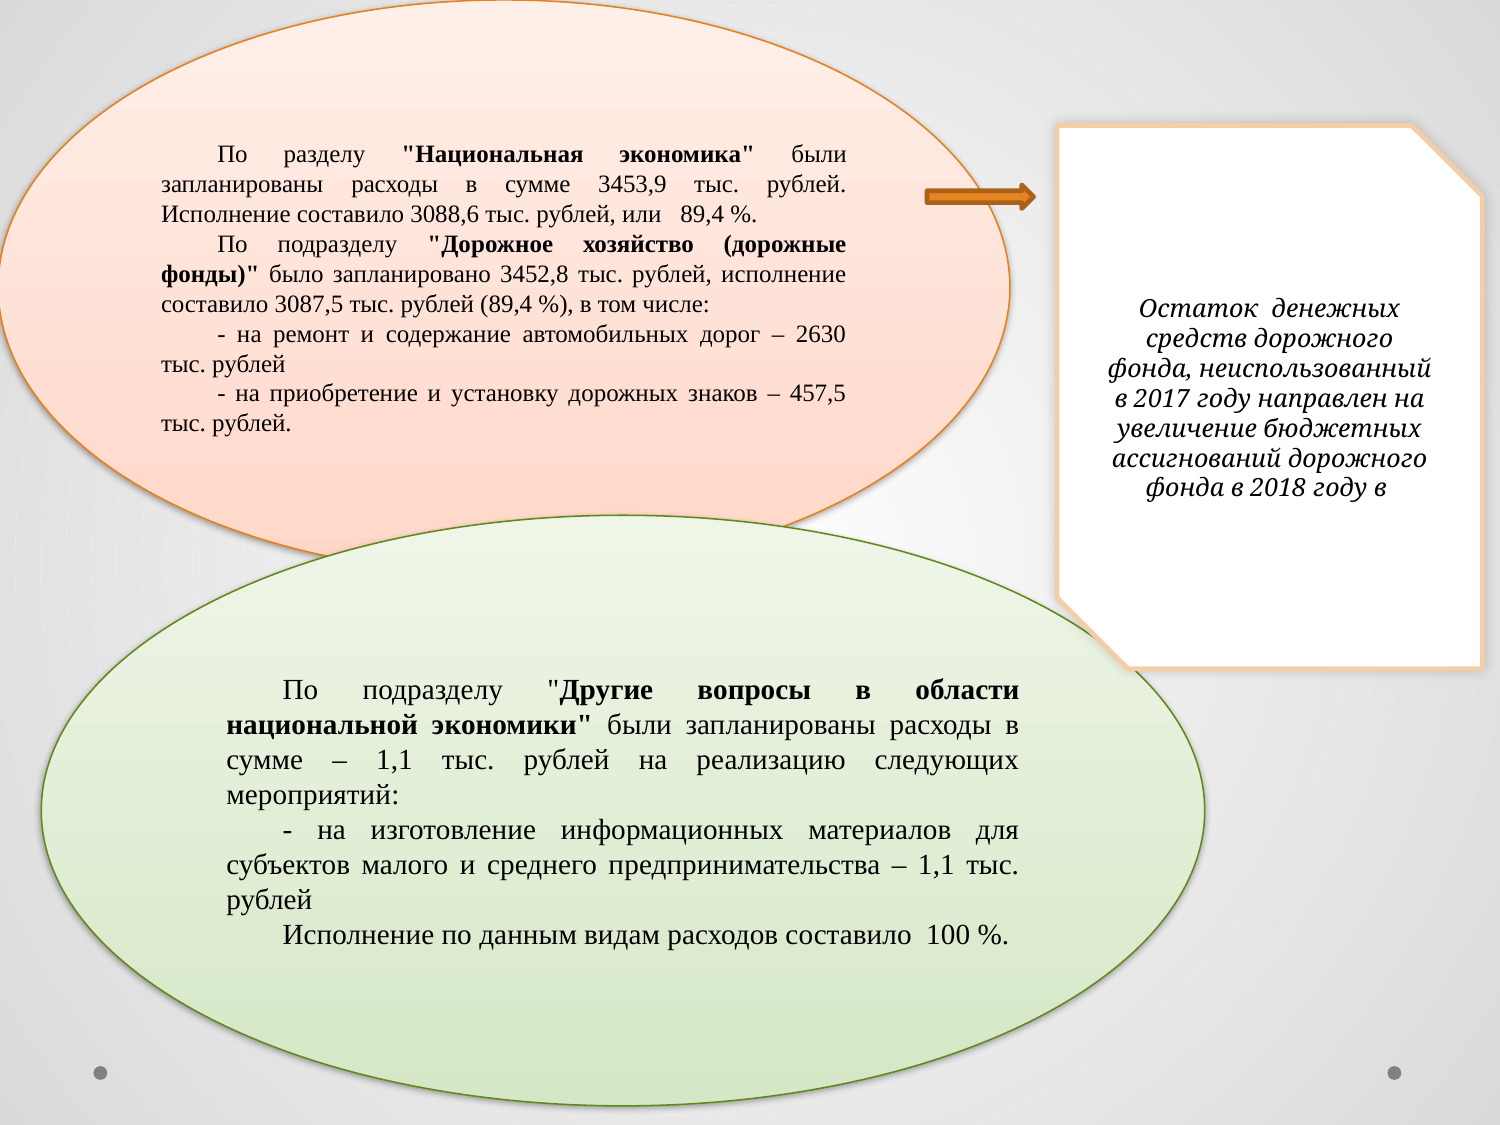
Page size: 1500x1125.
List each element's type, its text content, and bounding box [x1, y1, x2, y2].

text_box По подразделу "Другие вопросы в области национальной экономики" были запланированы расходы в сумме – 1,1 тыс. рублей на реализацию следующих мероприятий: - на изготовление информационных материалов для субъектов малого и среднего предпринимательства – 1,1 тыс. рублей Исполнение по данным видам расходов составило 100 %. [40, 514, 1206, 1107]
text_box По разделу "Национальная экономика" были запланированы расходы в сумме 3453,9 тыс. рублей. Исполнение составило 3088,6 тыс. рублей, или 89,4 %. По подразделу "Дорожное хозяйство (дорожные фонды)" было запланировано 3452,8 тыс. рублей, исполнение составило 3087,5 тыс. рублей (89,4 %), в том числе: - на ремонт и содержание автомобильных дорог – 2630 тыс. рублей - на приобретение и установку дорожных знаков – 457,5 тыс. рублей. [0, 0, 1011, 556]
text_box [924, 182, 1036, 211]
text_box Остаток денежных средств дорожного фонда, неиспользованный в 2017 году направлен на увеличение бюджетных ассигнований дорожного фонда в 2018 году в [1054, 123, 1485, 672]
